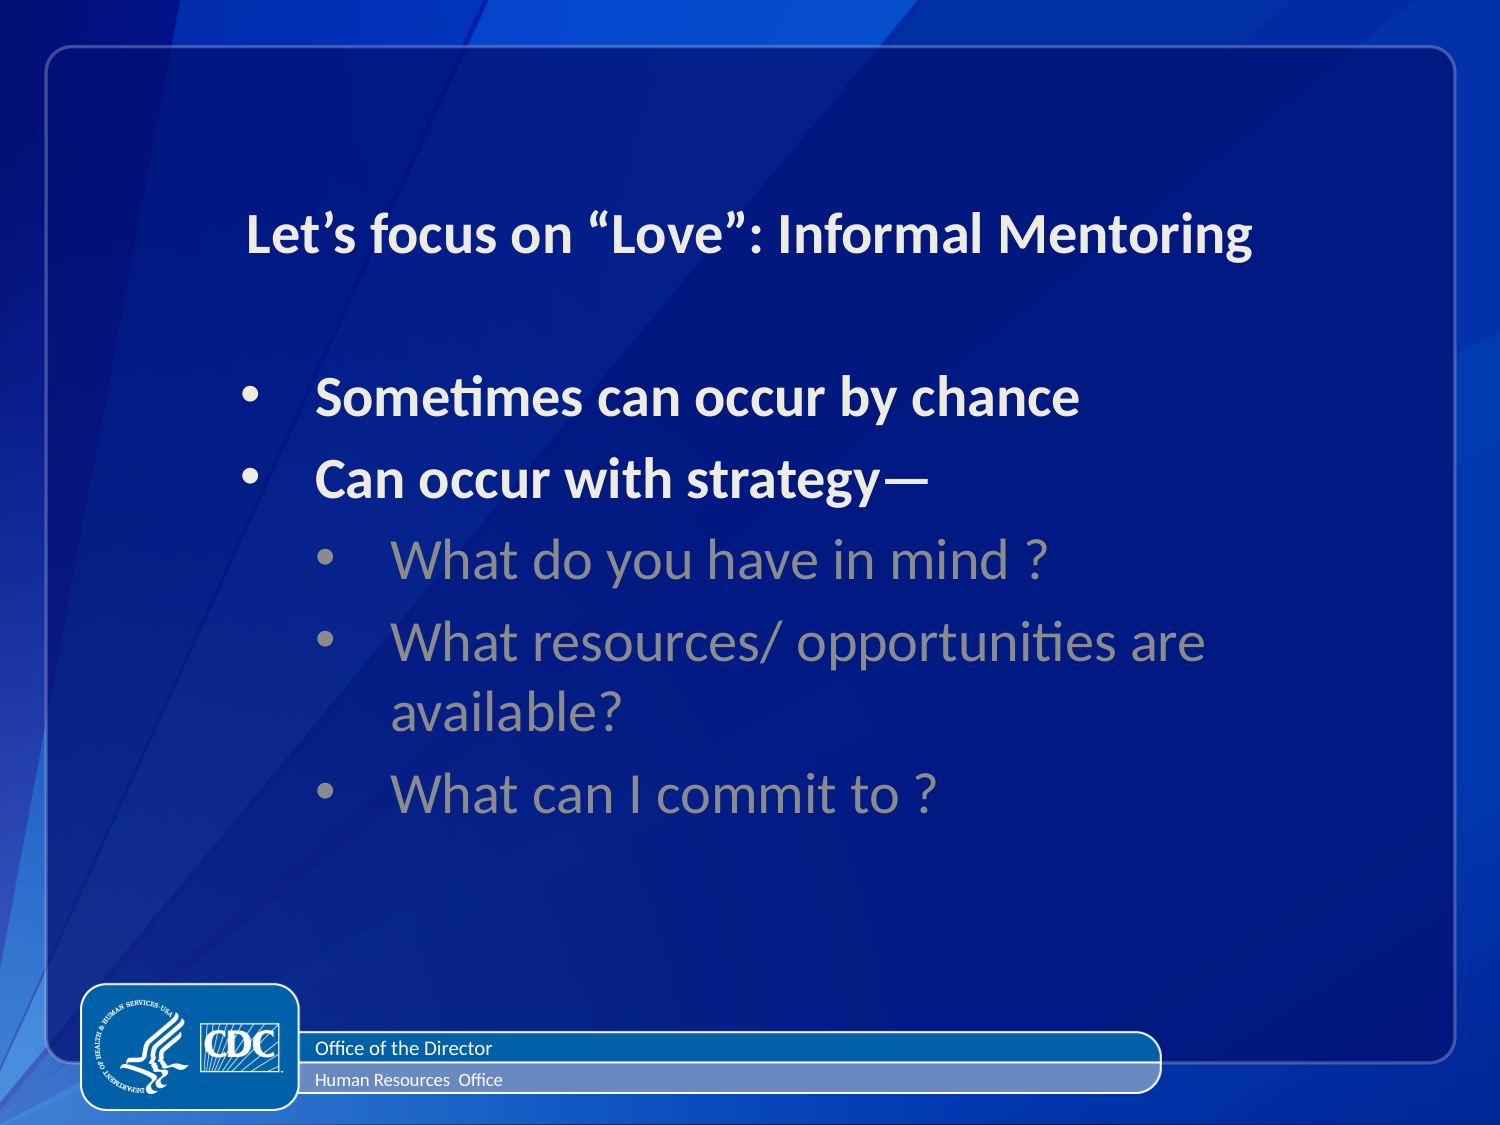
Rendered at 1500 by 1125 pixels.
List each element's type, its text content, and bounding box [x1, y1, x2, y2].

list Office of the Director [300, 1027, 1138, 1058]
picture [0, 0, 1500, 1125]
list Human Resources Office [300, 1060, 1138, 1098]
subtitle Let’s focus on “Love”: Informal Mentoring Sometimes can occur by chance Can occur with strategy— What do you have in mind ? What resources/ opportunities are available? What can I commit to ? [225, 187, 1275, 975]
